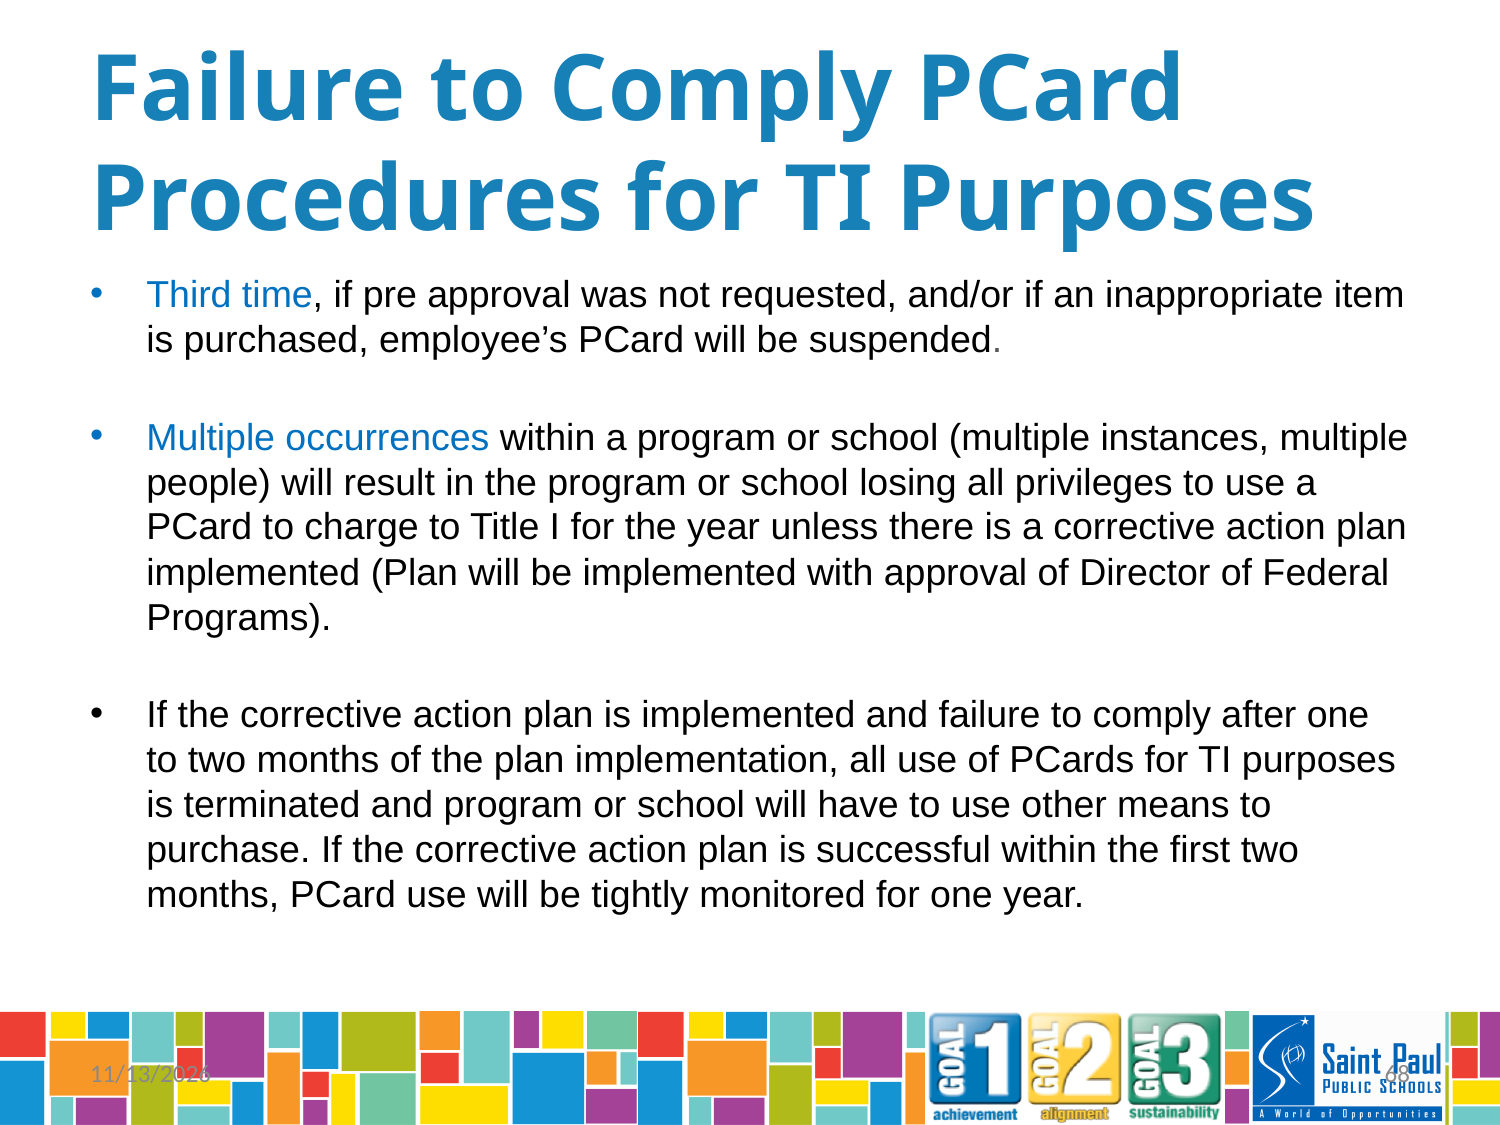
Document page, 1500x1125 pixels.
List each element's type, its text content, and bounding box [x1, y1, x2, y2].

title Failure to Comply PCard Procedures for TI Purposes [74, 44, 1426, 233]
footer [512, 1042, 988, 1103]
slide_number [75, 1042, 425, 1103]
list Third time, if pre approval was not requested, and/or if an inappropriate item is purchased, employee’s PCard will be suspended. Multiple occurrences within a program or school (multiple instances, multiple people) will result in the program or school losing all privileges to use a PCard to charge to Title I for the year unless there is a corrective action plan implemented (Plan will be implemented with approval of Director of Federal Programs). If the corrective action plan is implemented and failure to comply after one to two months of the plan implementation, all use of PCards for TI purposes is terminated and program or school will have to use other means to purchase. If the corrective action plan is successful within the first two months, PCard use will be tightly monitored for one year. [74, 262, 1426, 1006]
slide_number 68 [1074, 1042, 1425, 1103]
picture [0, 1011, 637, 1125]
picture [638, 1011, 1500, 1125]
